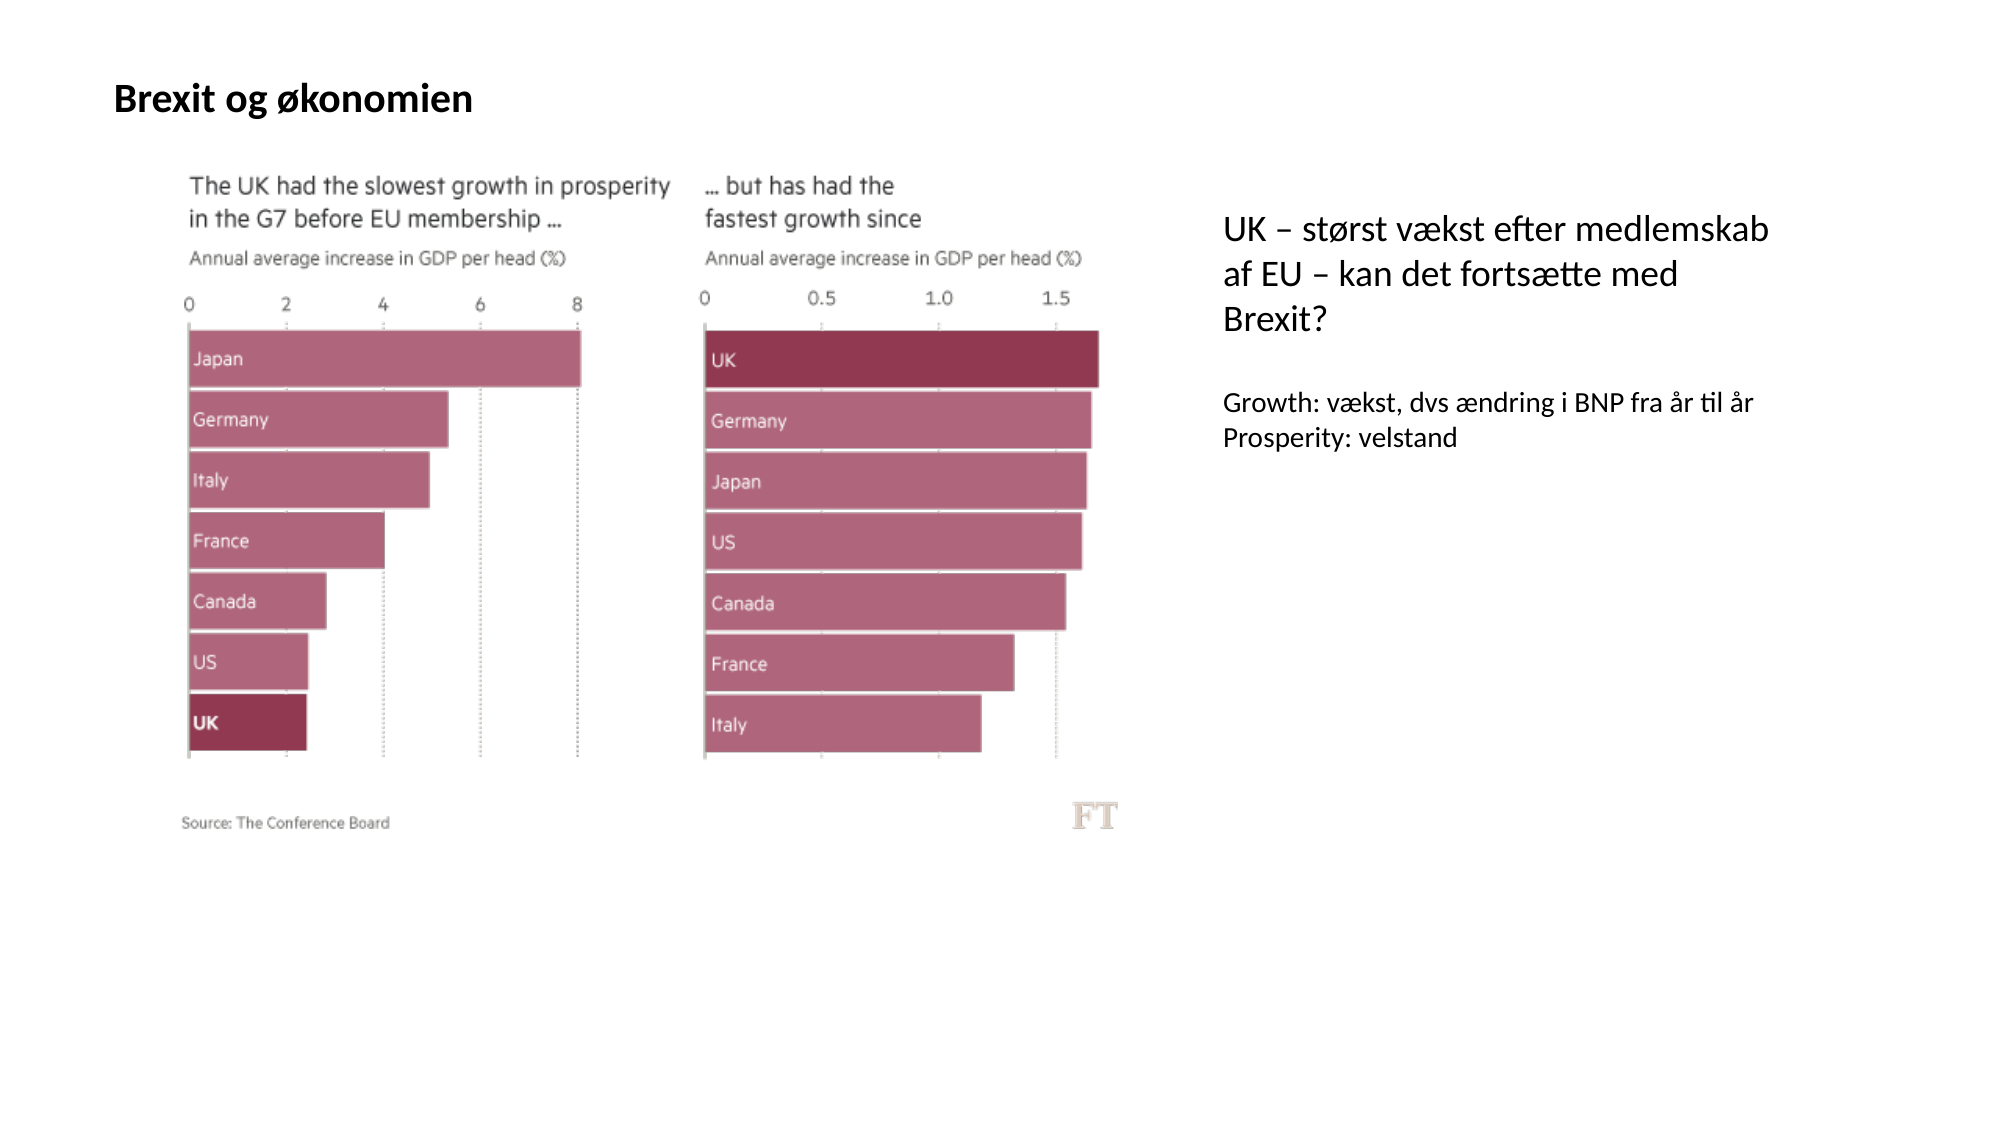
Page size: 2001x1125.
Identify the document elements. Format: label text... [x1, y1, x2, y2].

text_box Brexit og økonomien [99, 63, 691, 129]
text_box UK – størst vækst efter medlemskab af EU – kan det fortsætte med Brexit? Growth: vækst, dvs ændring i BNP fra år til år Prosperity: velstand [1208, 196, 1796, 462]
picture [180, 162, 1119, 840]
